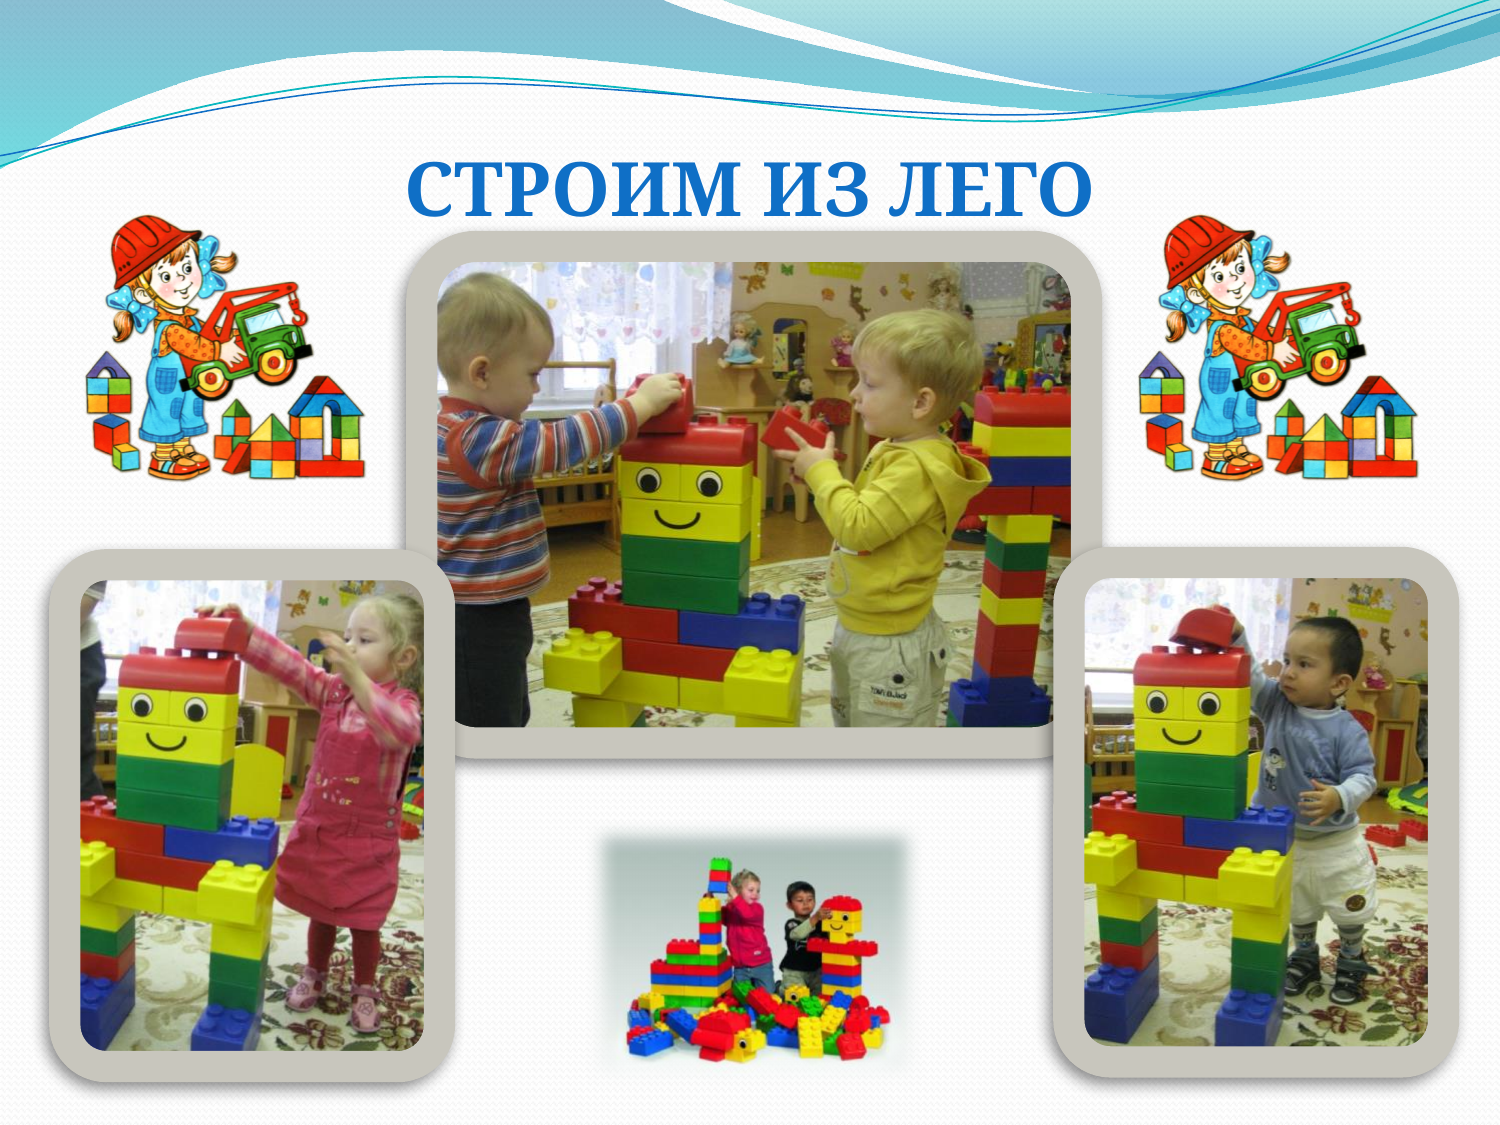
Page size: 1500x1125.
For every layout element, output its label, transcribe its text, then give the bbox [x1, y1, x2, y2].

picture [64, 246, 1444, 1067]
picture [1117, 185, 1444, 495]
picture [583, 819, 925, 1090]
picture [64, 185, 391, 495]
title Строим из лего [75, 115, 1425, 232]
